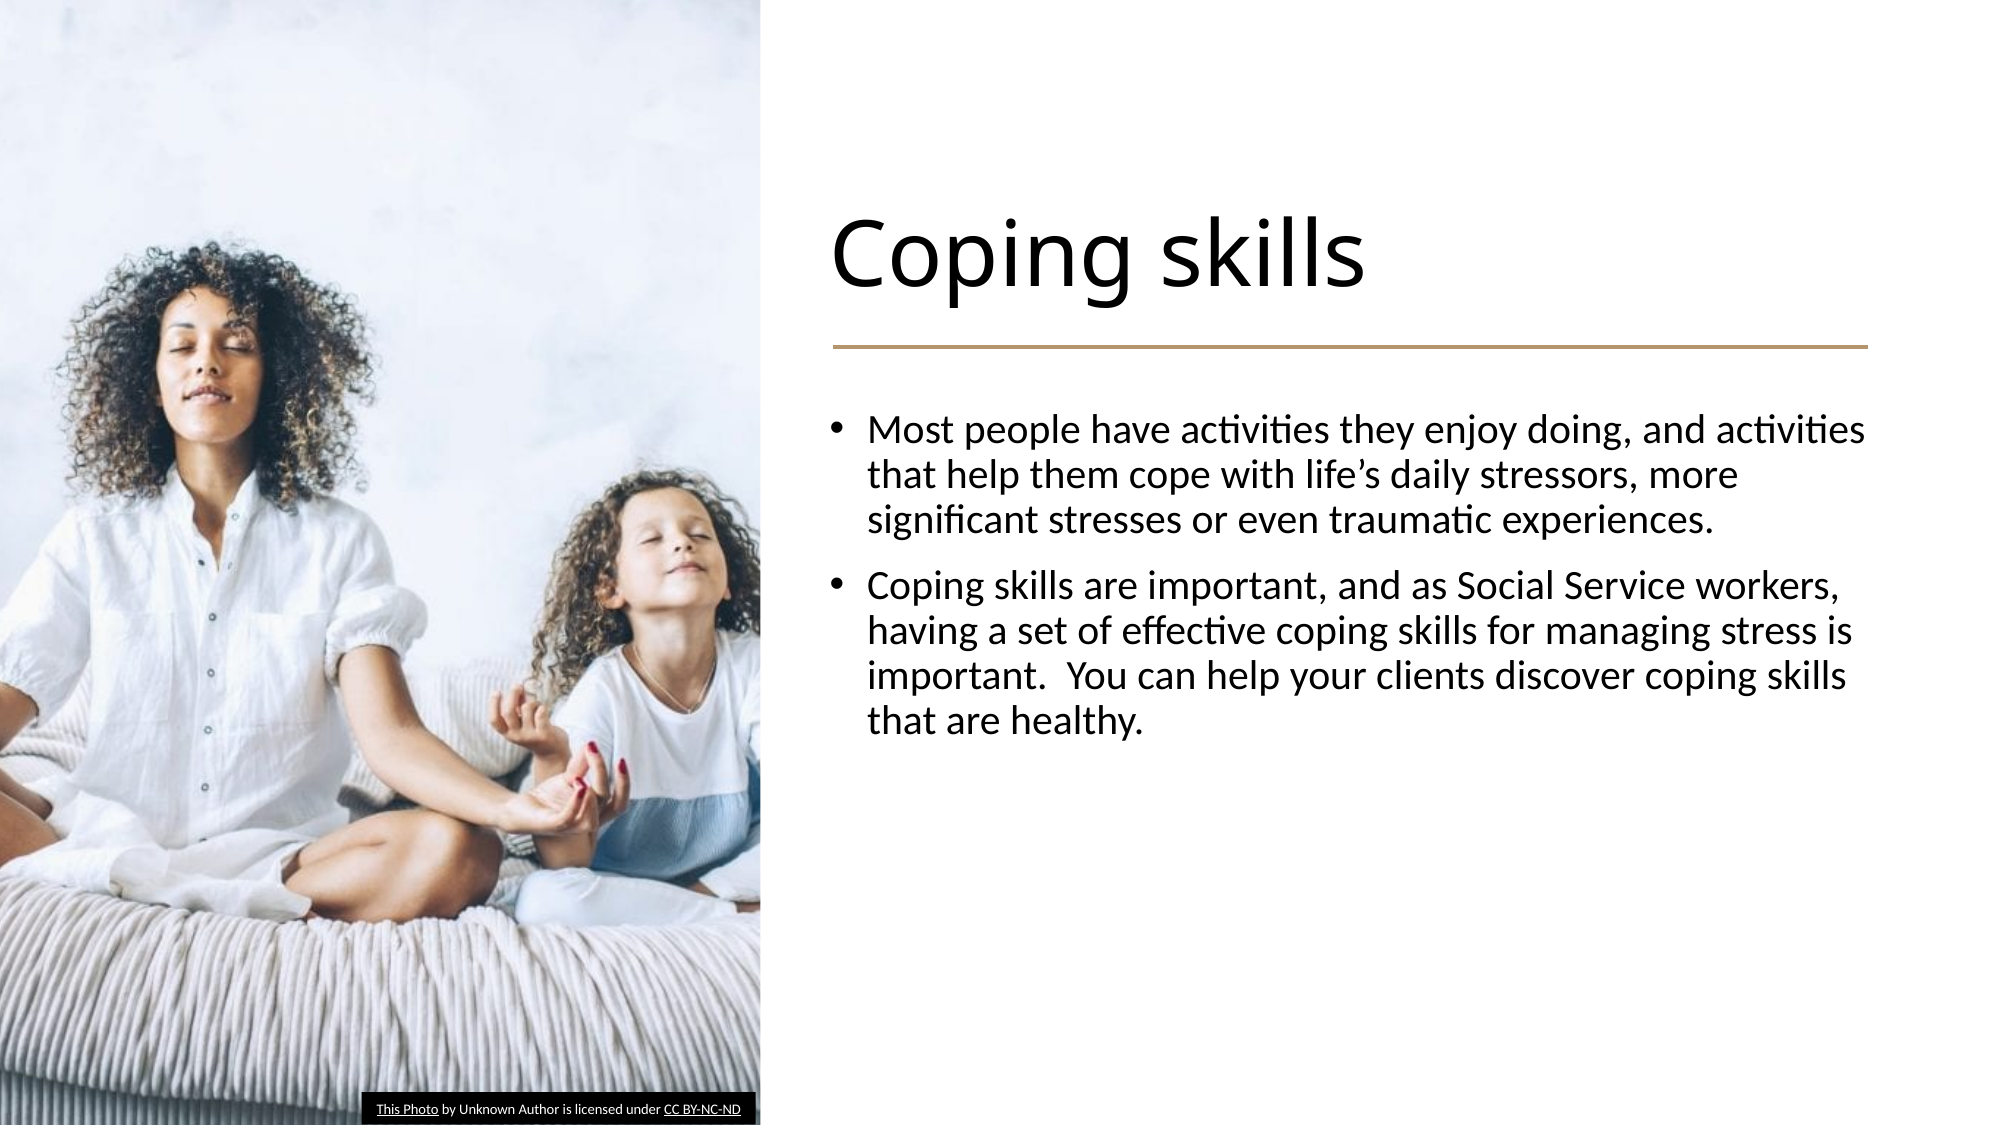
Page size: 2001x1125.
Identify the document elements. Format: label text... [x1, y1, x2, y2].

list Most people have activities they enjoy doing, and activities that help them cope with life’s daily stressors, more significant stresses or even traumatic experiences. Coping skills are important, and as Social Service workers, having a set of effective coping skills for managing stress is important. You can help your clients discover coping skills that are healthy. [814, 399, 1895, 1021]
title Coping skills [814, 103, 1895, 315]
picture [0, 0, 761, 1125]
